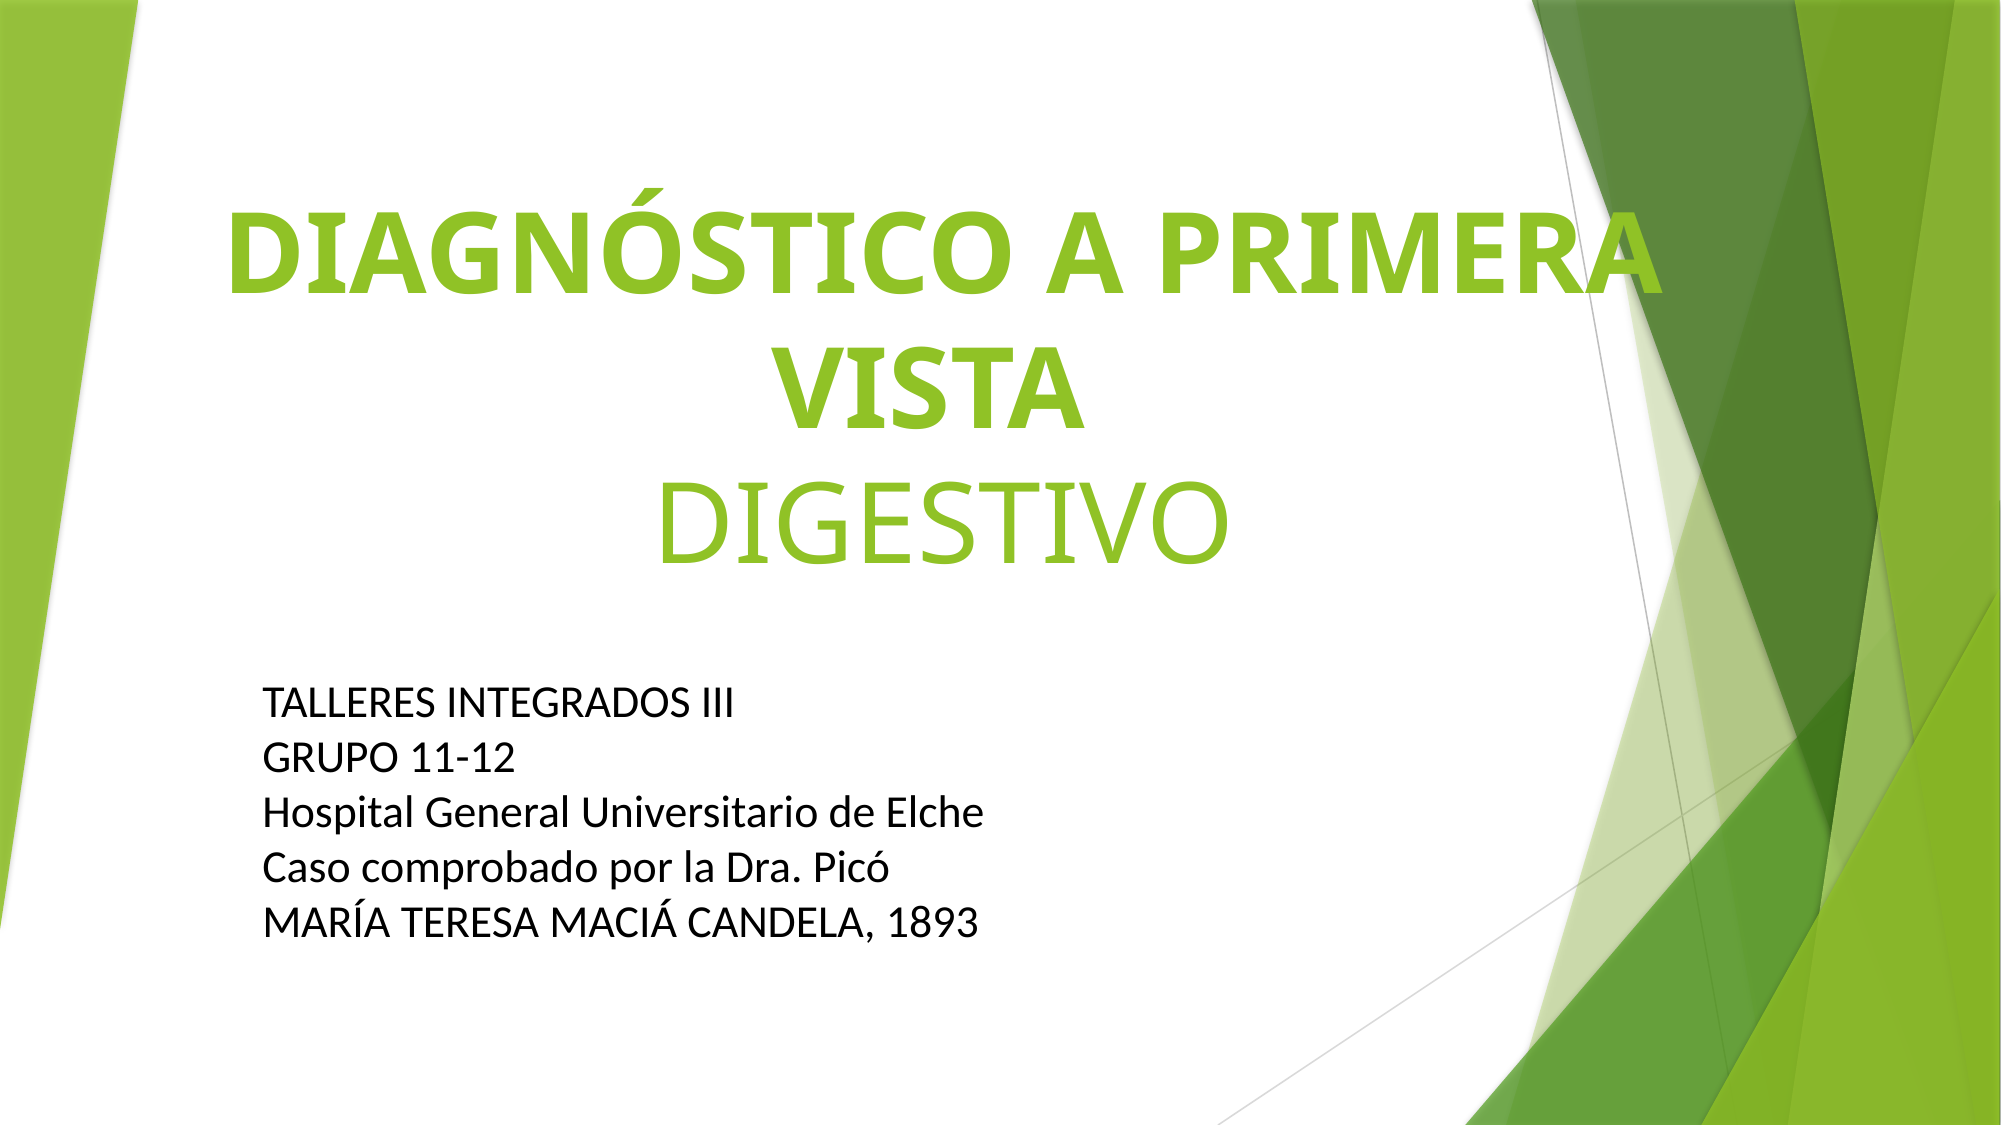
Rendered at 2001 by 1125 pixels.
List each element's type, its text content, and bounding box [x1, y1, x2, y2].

subtitle TALLERES INTEGRADOS III GRUPO 11-12 Hospital General Universitario de Elche Caso comprobado por la Dra. Picó MARÍA TERESA MACIÁ CANDELA, 1893 [247, 664, 1675, 1043]
title DIAGNÓSTICO A PRIMERA VISTA DIGESTIVO [93, 0, 1793, 594]
